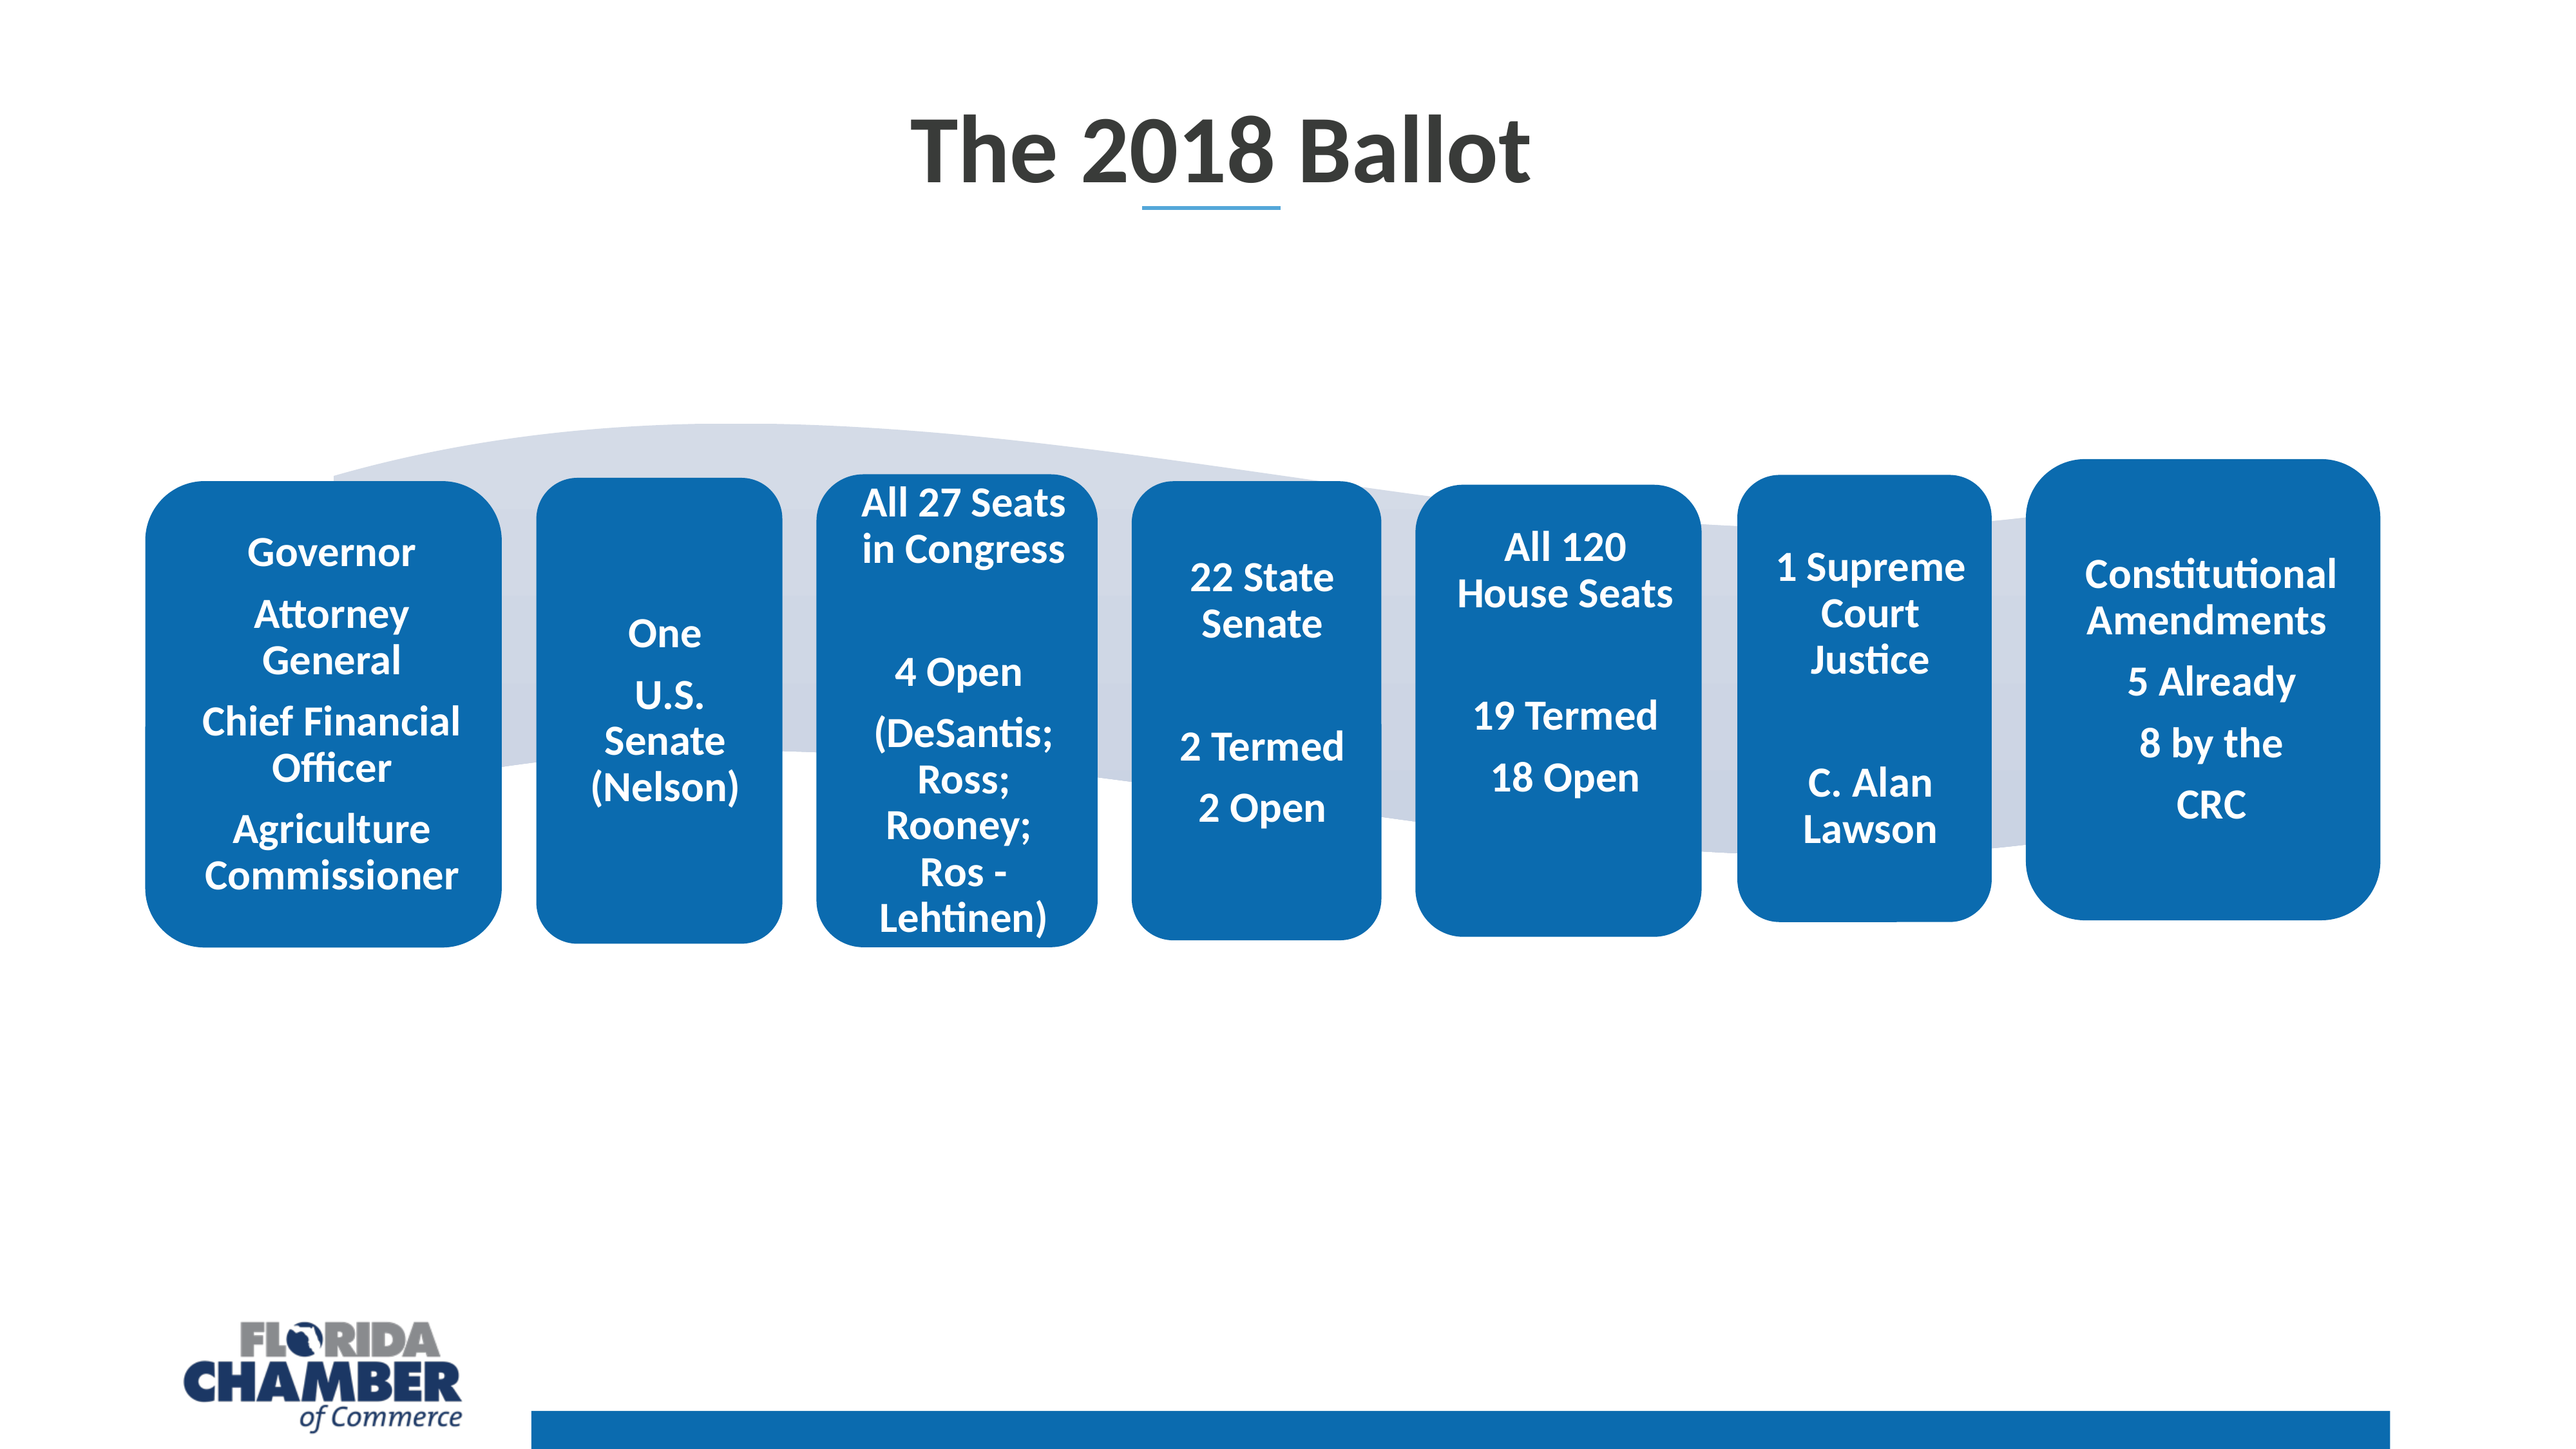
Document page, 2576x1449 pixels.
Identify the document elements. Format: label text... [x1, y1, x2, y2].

text_box The 2018 Ballot [402, 81, 2042, 207]
picture [177, 1309, 470, 1446]
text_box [144, 305, 2381, 1048]
